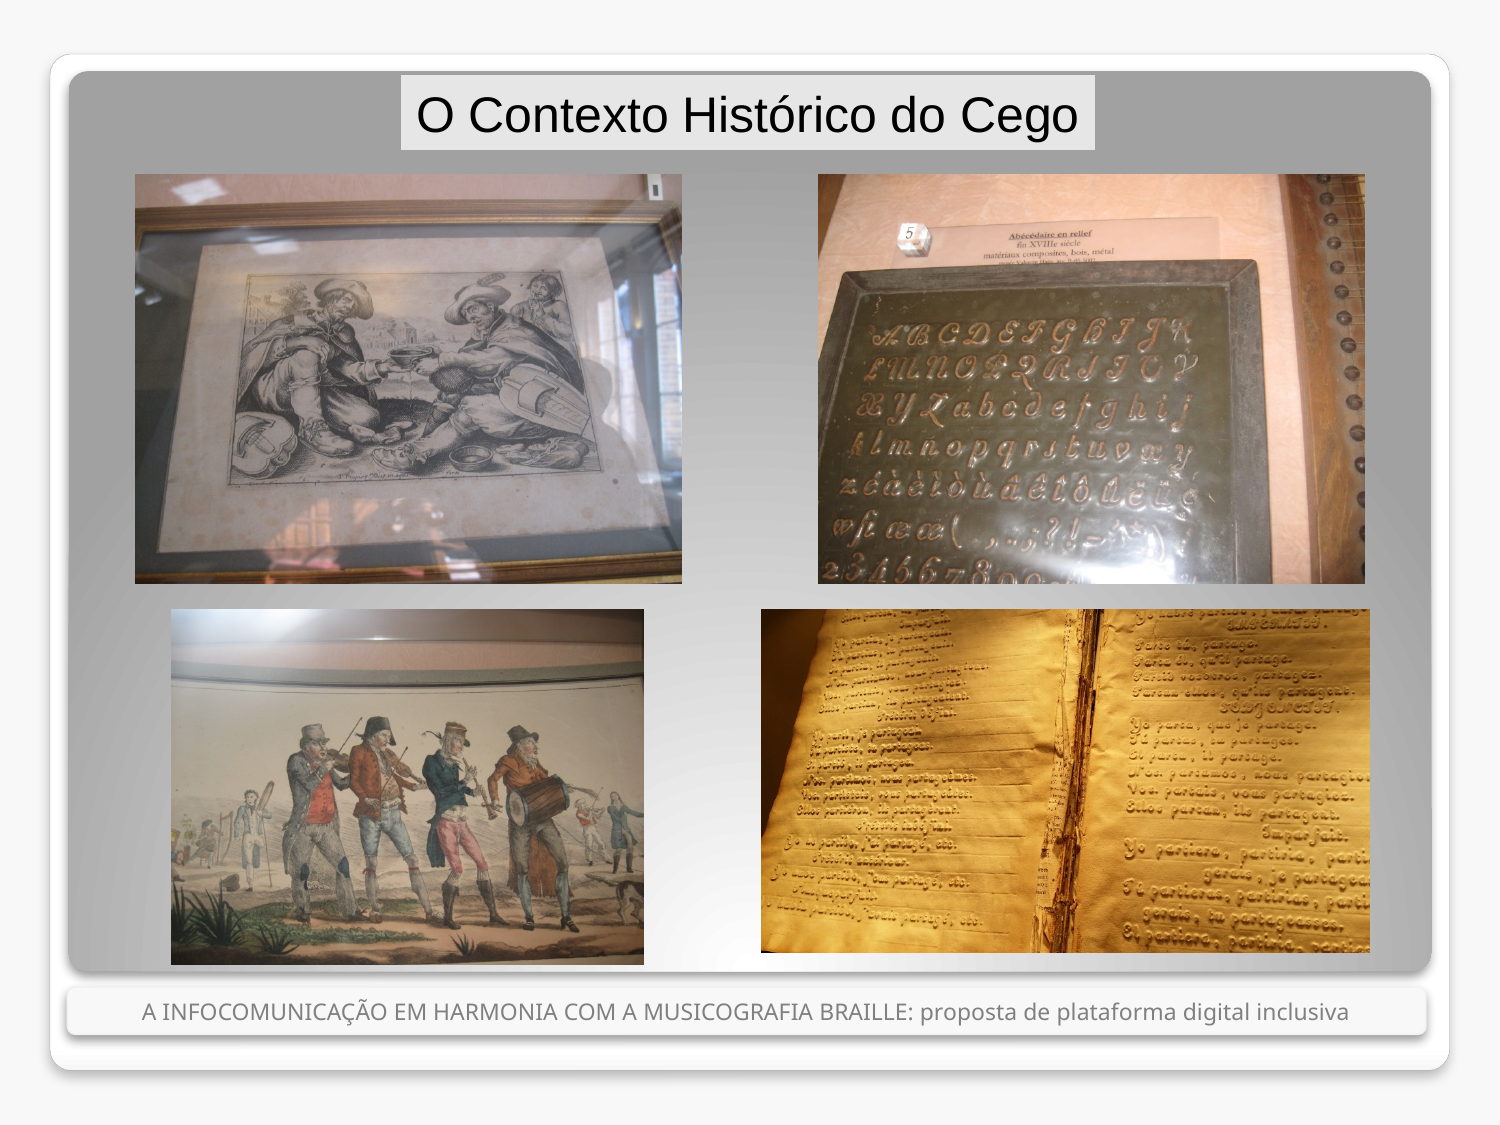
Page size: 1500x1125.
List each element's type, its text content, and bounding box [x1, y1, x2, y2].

text_box A INFOCOMUNICAÇÃO EM HARMONIA COM A MUSICOGRAFIA BRAILLE: proposta de plataforma digital inclusiva [66, 986, 1427, 1036]
picture [818, 174, 1365, 585]
picture [760, 609, 1371, 953]
picture [135, 174, 682, 585]
picture [170, 609, 644, 965]
text_box O Contexto Histórico do Cego [401, 75, 1095, 150]
